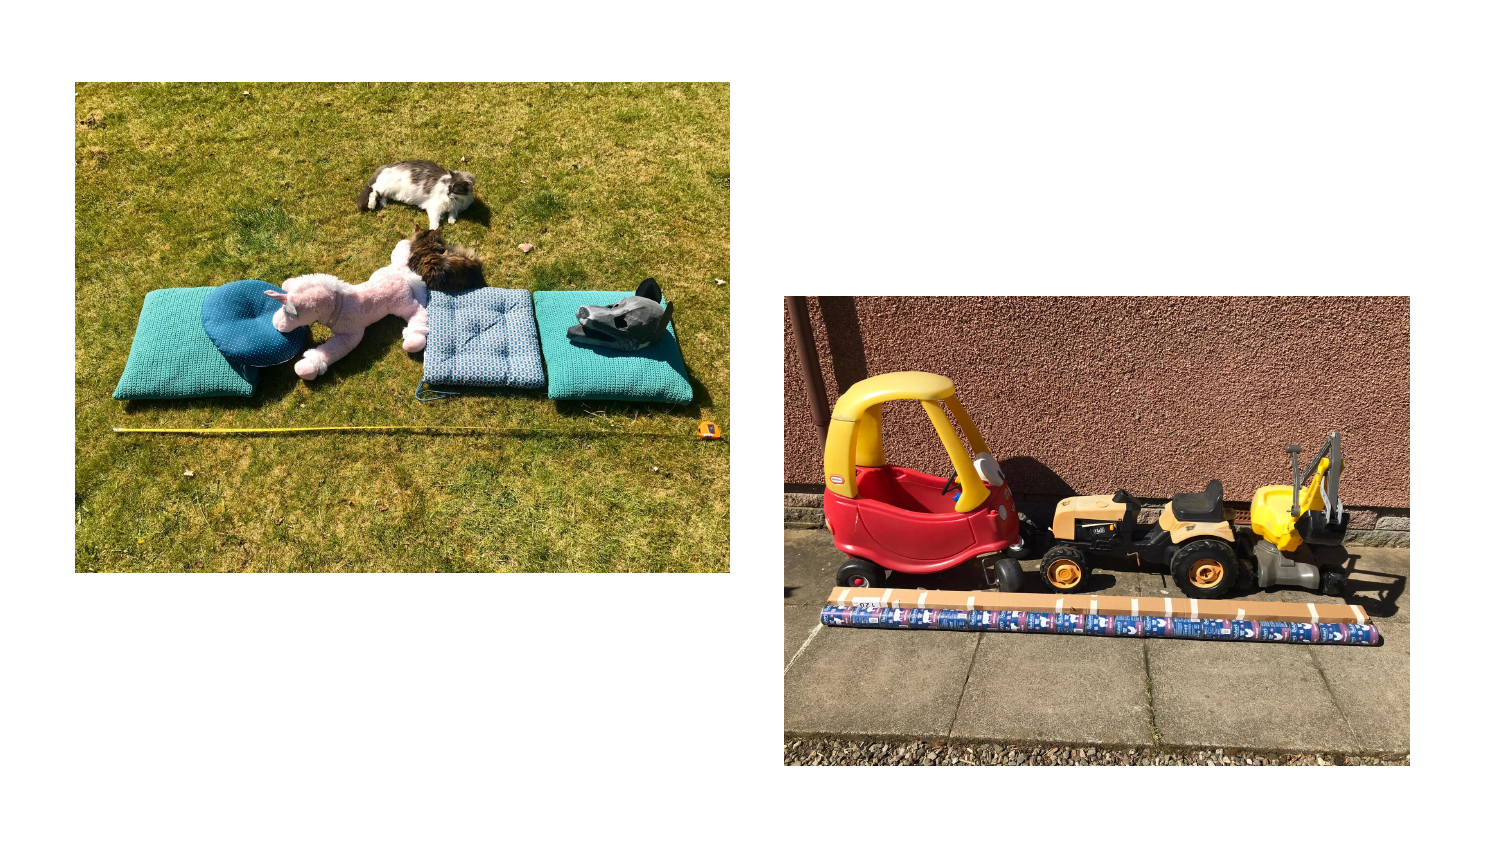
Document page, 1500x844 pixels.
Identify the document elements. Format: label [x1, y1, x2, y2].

picture [75, 81, 731, 573]
picture [784, 296, 1410, 766]
